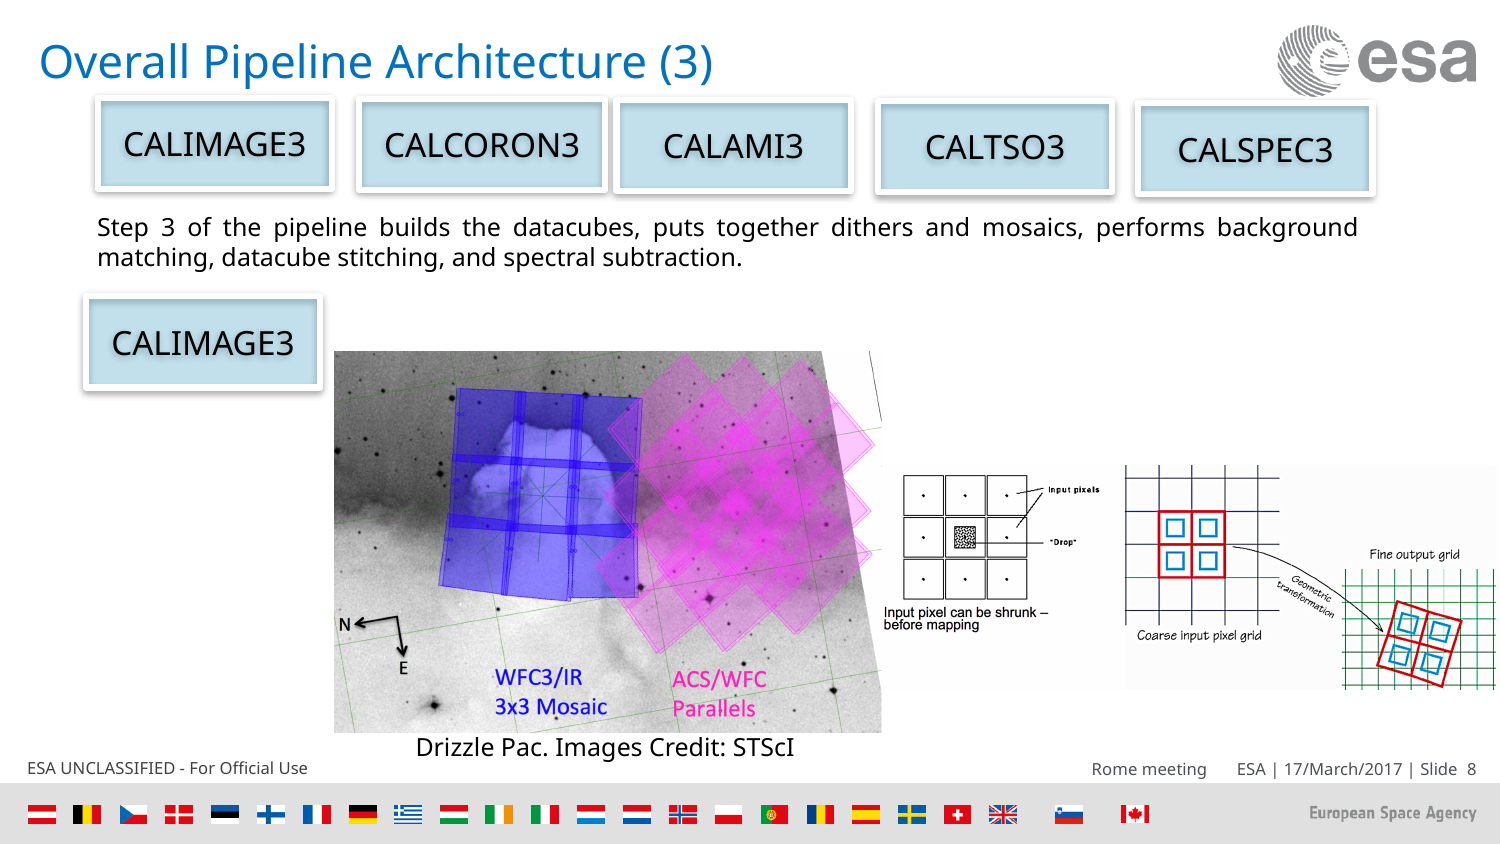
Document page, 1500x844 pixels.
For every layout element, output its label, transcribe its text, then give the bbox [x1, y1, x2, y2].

text_box Drizzle Pac. Images Credit: STScI [400, 741, 817, 769]
text_box CALTSO3 [875, 98, 1115, 195]
text_box CALCORON3 [356, 96, 608, 193]
picture [333, 351, 1500, 733]
text_box CALIMAGE3 [95, 95, 335, 192]
picture [1277, 25, 1477, 109]
title Overall Pipeline Architecture (3) [23, 24, 1201, 96]
text_box CALIMAGE3 [83, 293, 323, 391]
text_box CALSPEC3 [1135, 100, 1376, 197]
text_box CALAMI3 [613, 97, 854, 194]
text_box Step 3 of the pipeline builds the datacubes, puts together dithers and mosaics, performs background matching, datacube stitching, and spectral subtraction. [82, 204, 1376, 279]
picture [0, 783, 1500, 844]
